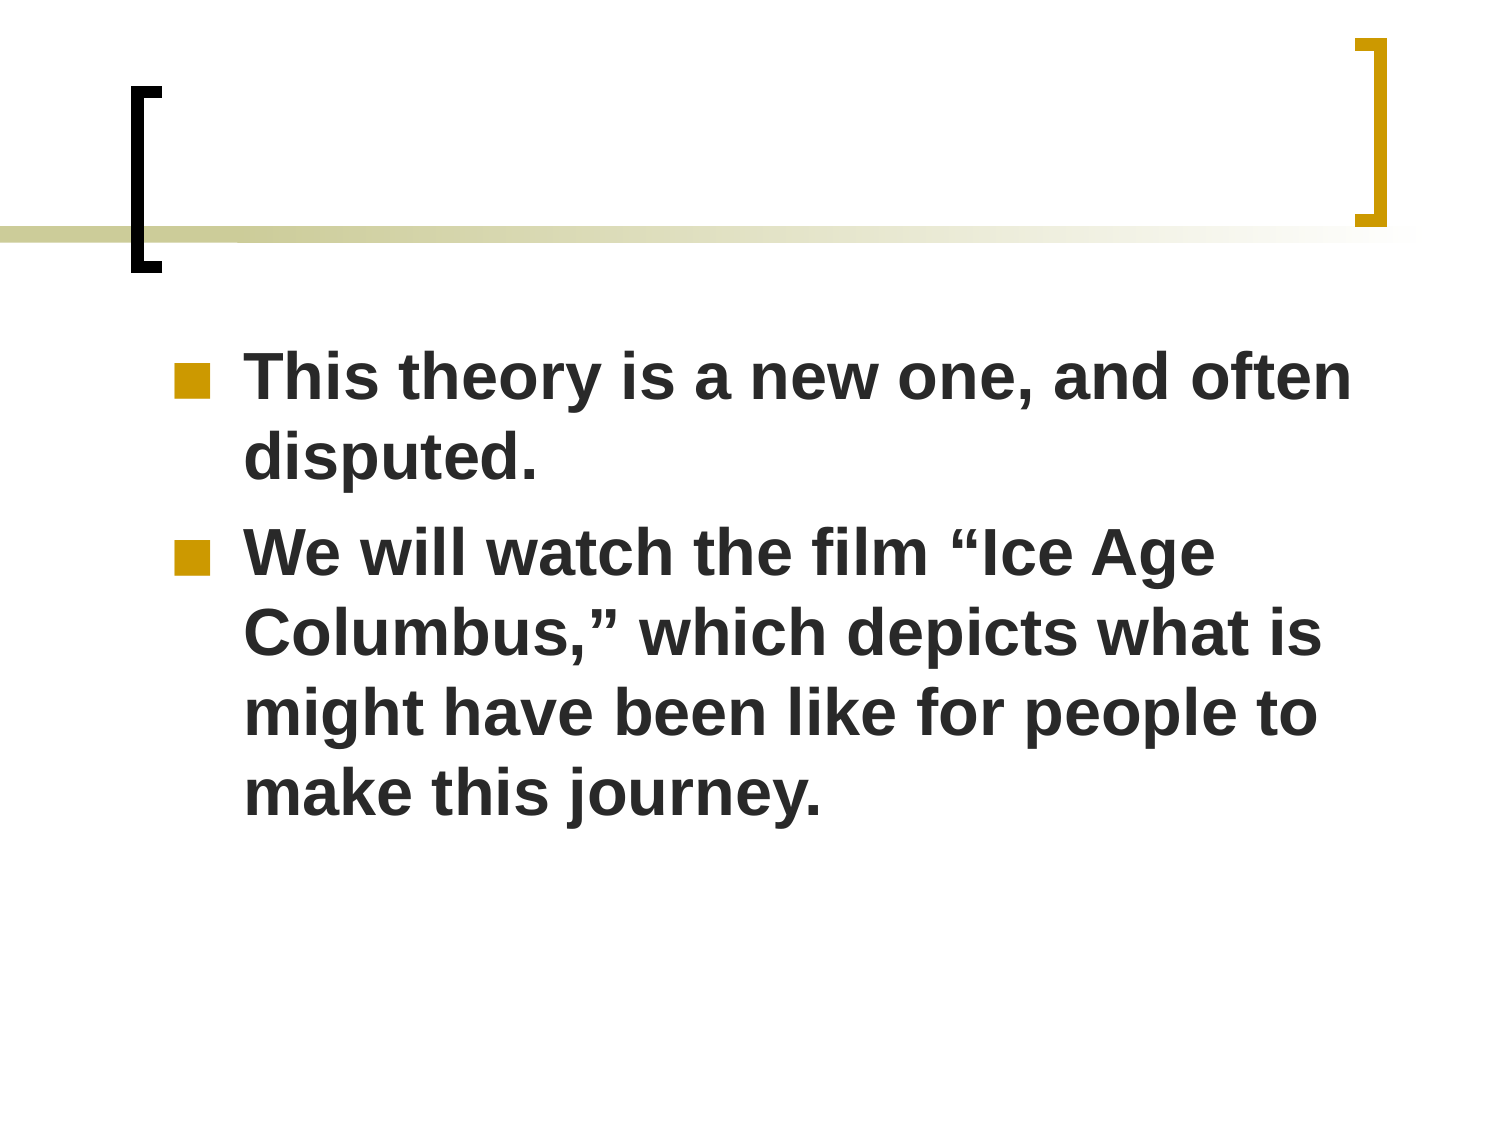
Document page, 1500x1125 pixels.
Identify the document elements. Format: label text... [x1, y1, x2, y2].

list This theory is a new one, and often disputed. We will watch the film “Ice Age Columbus,” which depicts what is might have been like for people to make this journey. [155, 324, 1413, 1000]
